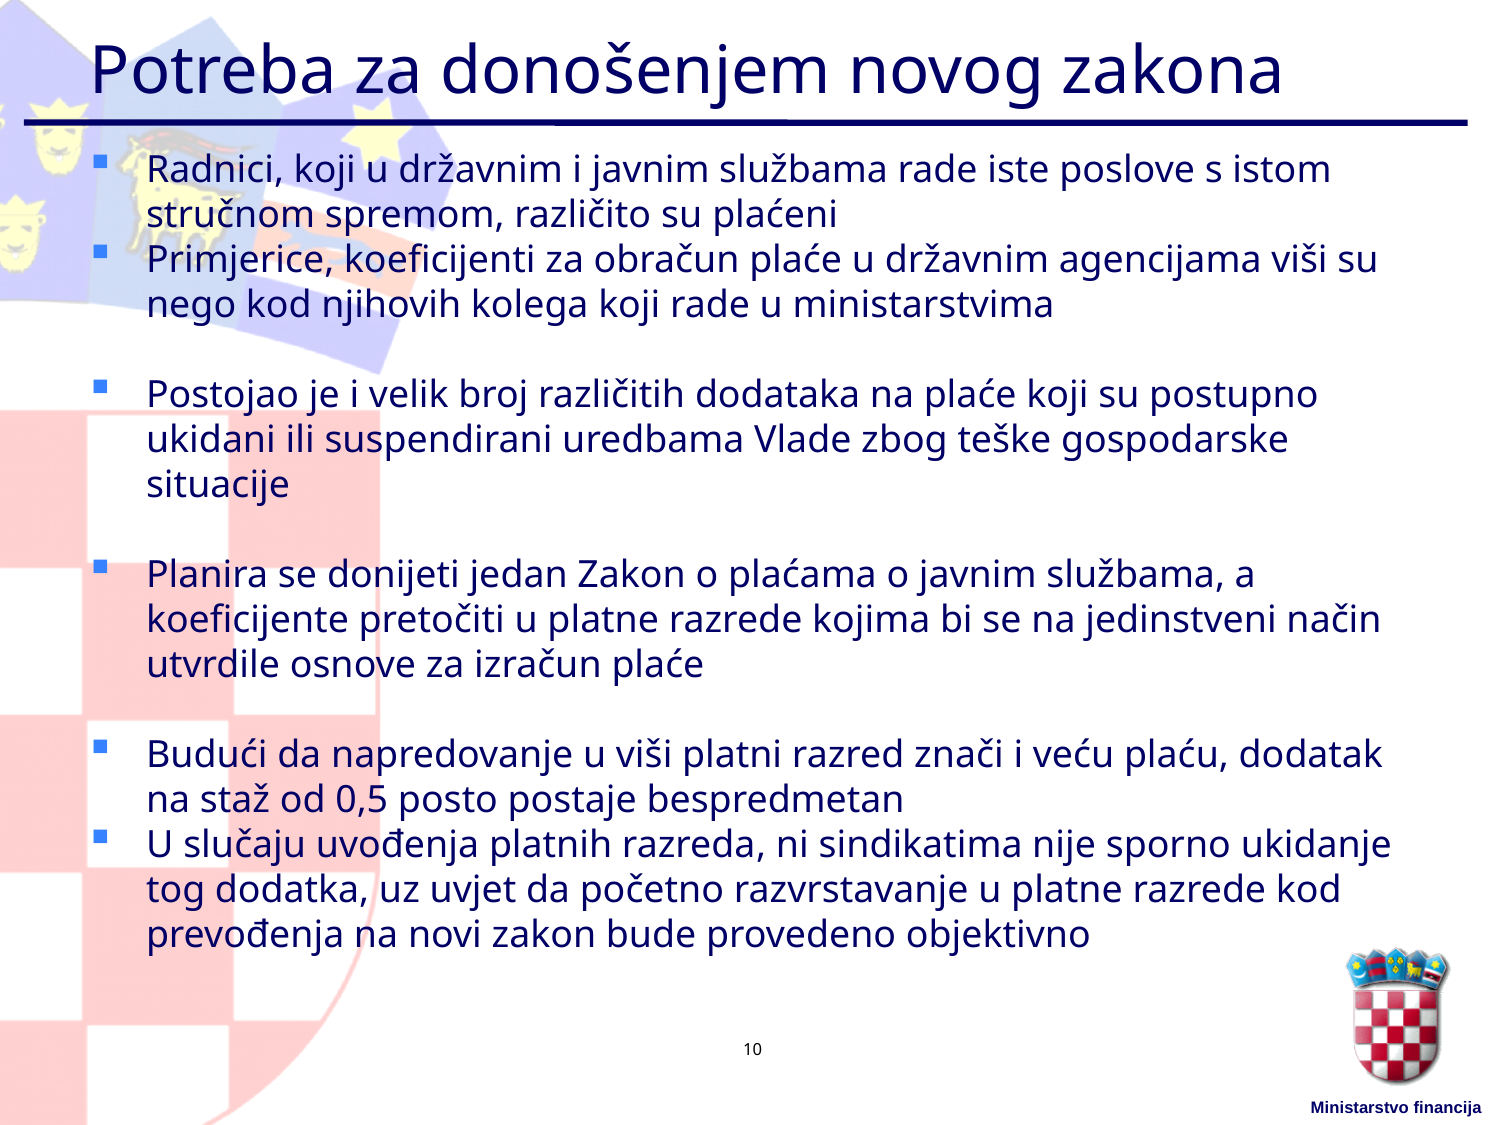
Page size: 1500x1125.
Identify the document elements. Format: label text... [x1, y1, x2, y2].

picture [1345, 947, 1451, 1086]
list Radnici, koji u državnim i javnim službama rade iste poslove s istom stručnom spremom, različito su plaćeni Primjerice, koeficijenti za obračun plaće u državnim agencijama viši su nego kod njihovih kolega koji rade u ministarstvima Postojao je i velik broj različitih dodataka na plaće koji su postupno ukidani ili suspendirani uredbama Vlade zbog teške gospodarske situacije Planira se donijeti jedan Zakon o plaćama o javnim službama, a koeficijente pretočiti u platne razrede kojima bi se na jedinstveni način utvrdile osnove za izračun plaće Budući da napredovanje u viši platni razred znači i veću plaću, dodatak na staž od 0,5 posto postaje bespredmetan U slučaju uvođenja platnih razreda, ni sindikatima nije sporno ukidanje tog dodatka, uz uvjet da početno razvrstavanje u platne razrede kod prevođenja na novi zakon bude provedeno objektivno [75, 137, 1425, 1005]
title Potreba za donošenjem novog zakona [75, 19, 1425, 114]
slide_number 10 [741, 1041, 763, 1062]
